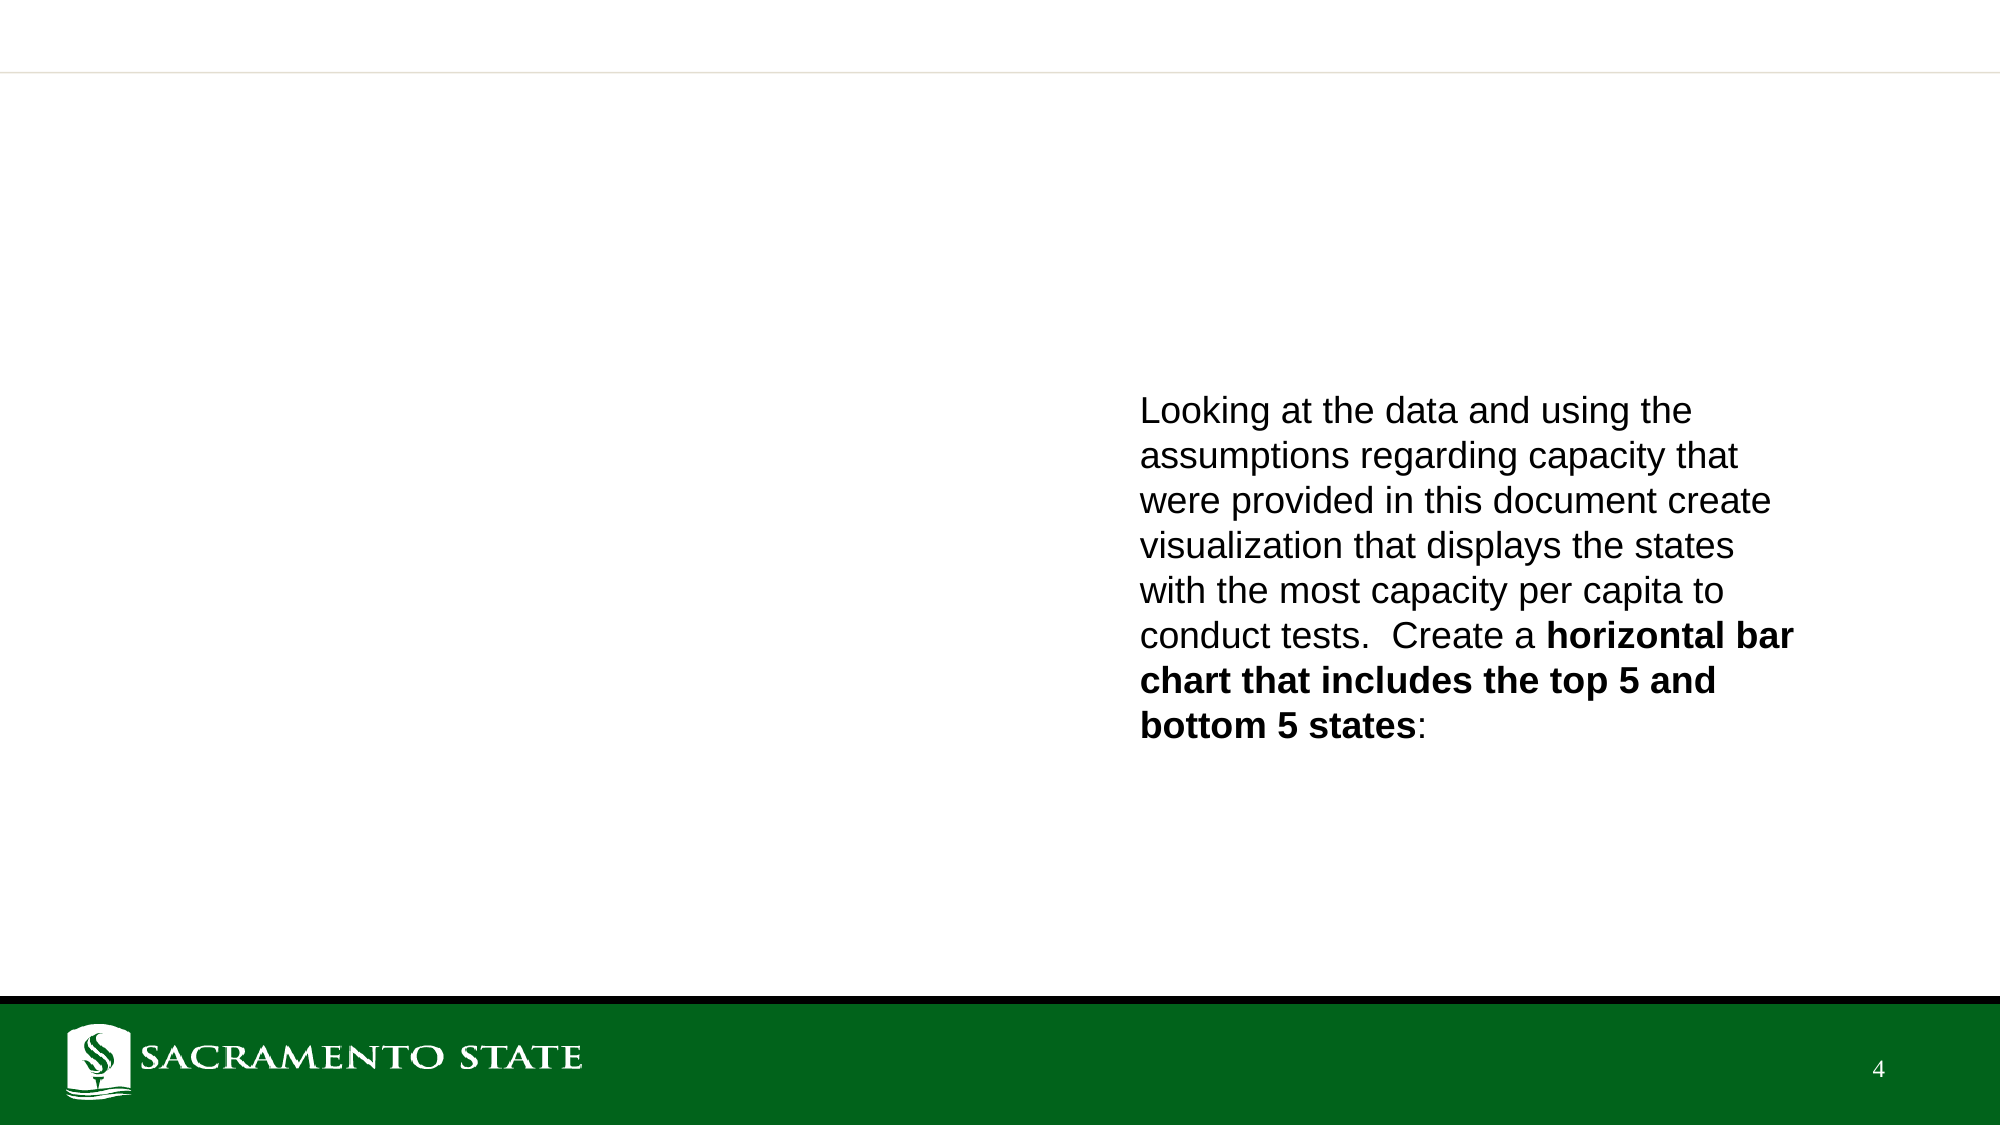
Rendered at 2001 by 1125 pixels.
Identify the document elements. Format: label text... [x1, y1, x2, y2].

slide_number 4 [1749, 1037, 1900, 1098]
text_box Looking at the data and using the assumptions regarding capacity that were provided in this document create visualization that displays the states with the most capacity per capita to conduct tests. Create a horizontal bar chart that includes the top 5 and bottom 5 states: [1125, 378, 1825, 753]
picture [66, 1024, 582, 1100]
